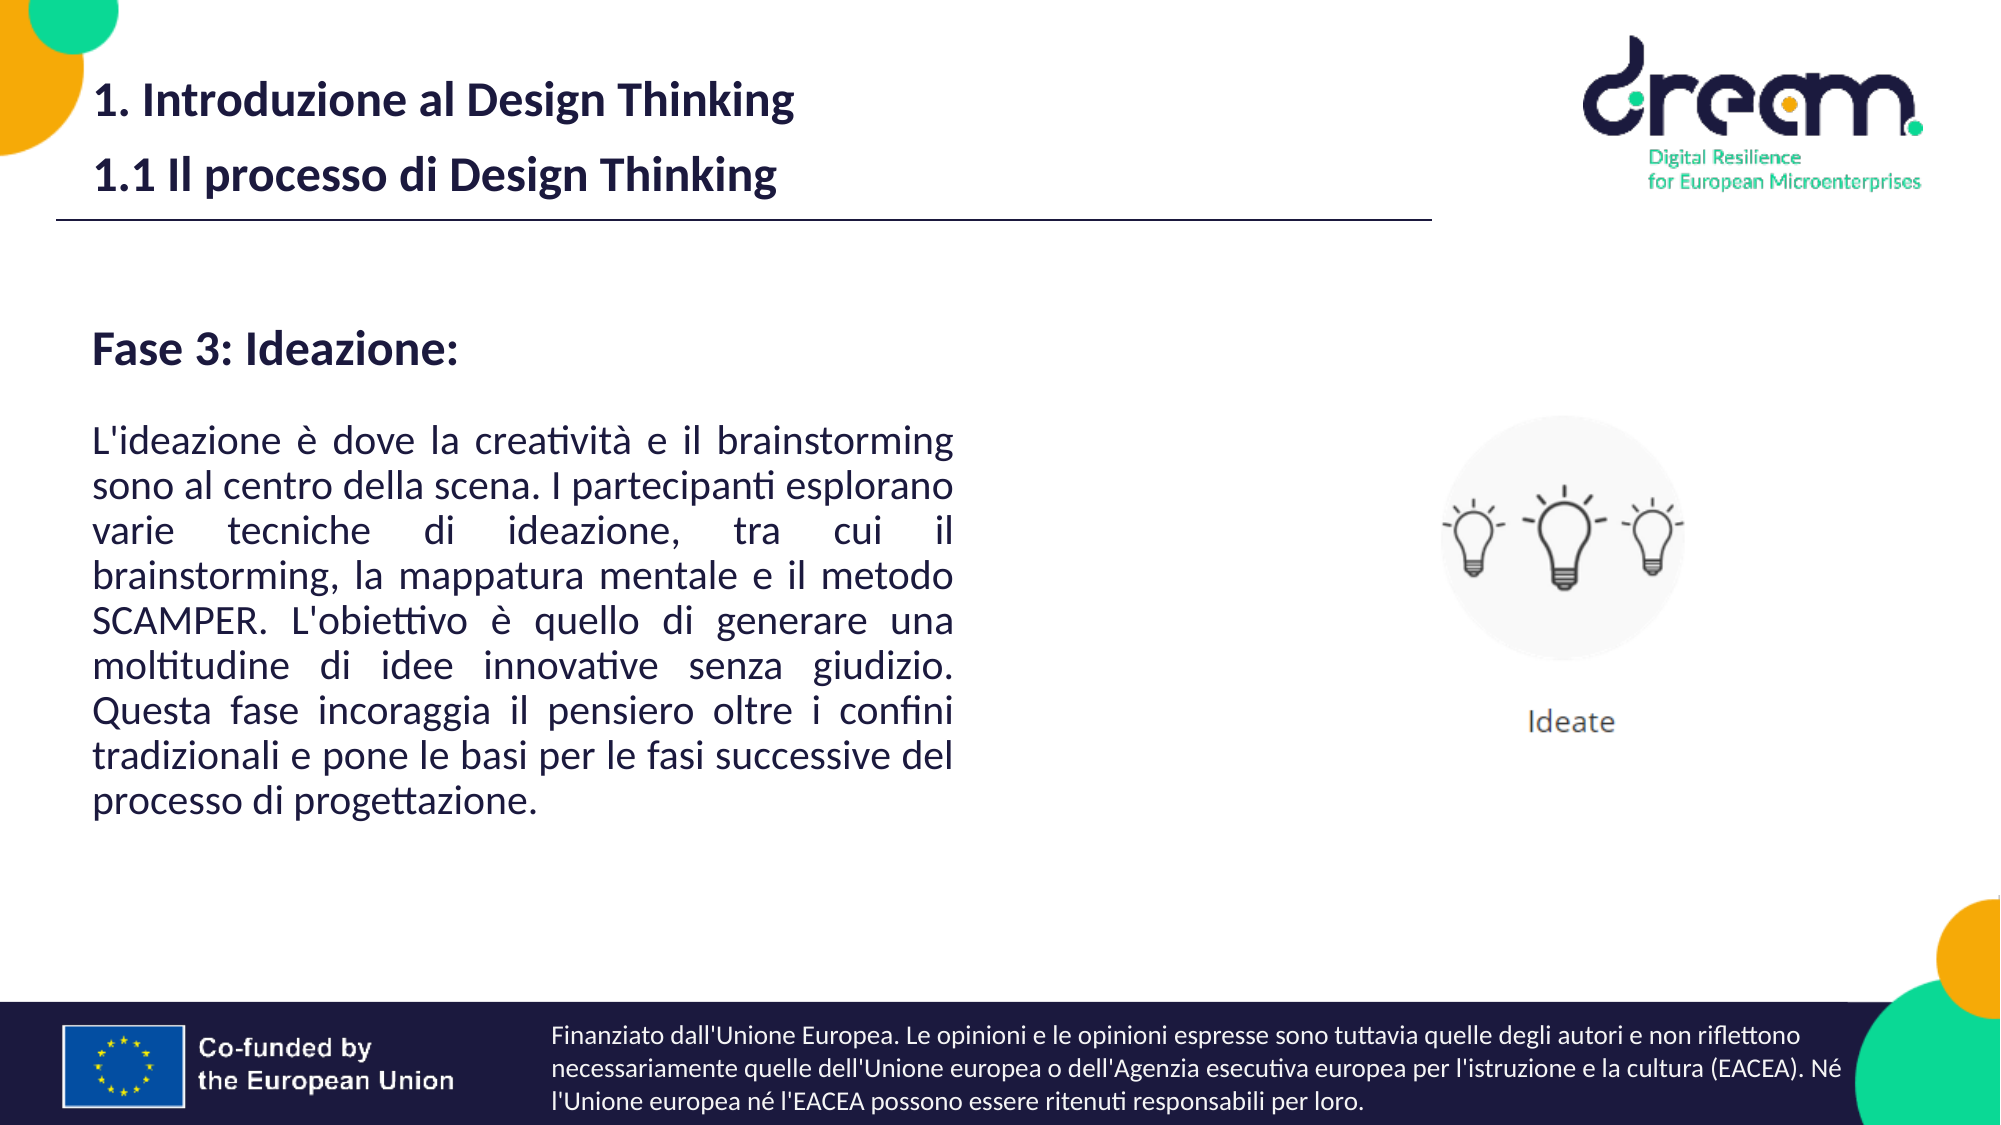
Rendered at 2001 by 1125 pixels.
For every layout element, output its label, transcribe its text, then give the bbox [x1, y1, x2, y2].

picture [1583, 28, 1923, 200]
list Fase 3: Ideazione: [77, 248, 970, 384]
picture [56, 1022, 480, 1112]
list 1. Introduzione al Design Thinking 1.1 Il processo di Design Thinking [77, 74, 1411, 210]
picture [0, 0, 155, 175]
list L'ideazione è dove la creatività e il brainstorming sono al centro della scena. I partecipanti esplorano varie tecniche di ideazione, tra cui il brainstorming, la mappatura mentale e il metodo SCAMPER. L'obiettivo è quello di generare una moltitudine di idee innovative senza giudizio. Questa fase incoraggia il pensiero oltre i confini tradizionali e pone le basi per le fasi successive del processo di progettazione. [77, 411, 970, 956]
picture [1847, 895, 2000, 1125]
picture [1410, 355, 1721, 770]
